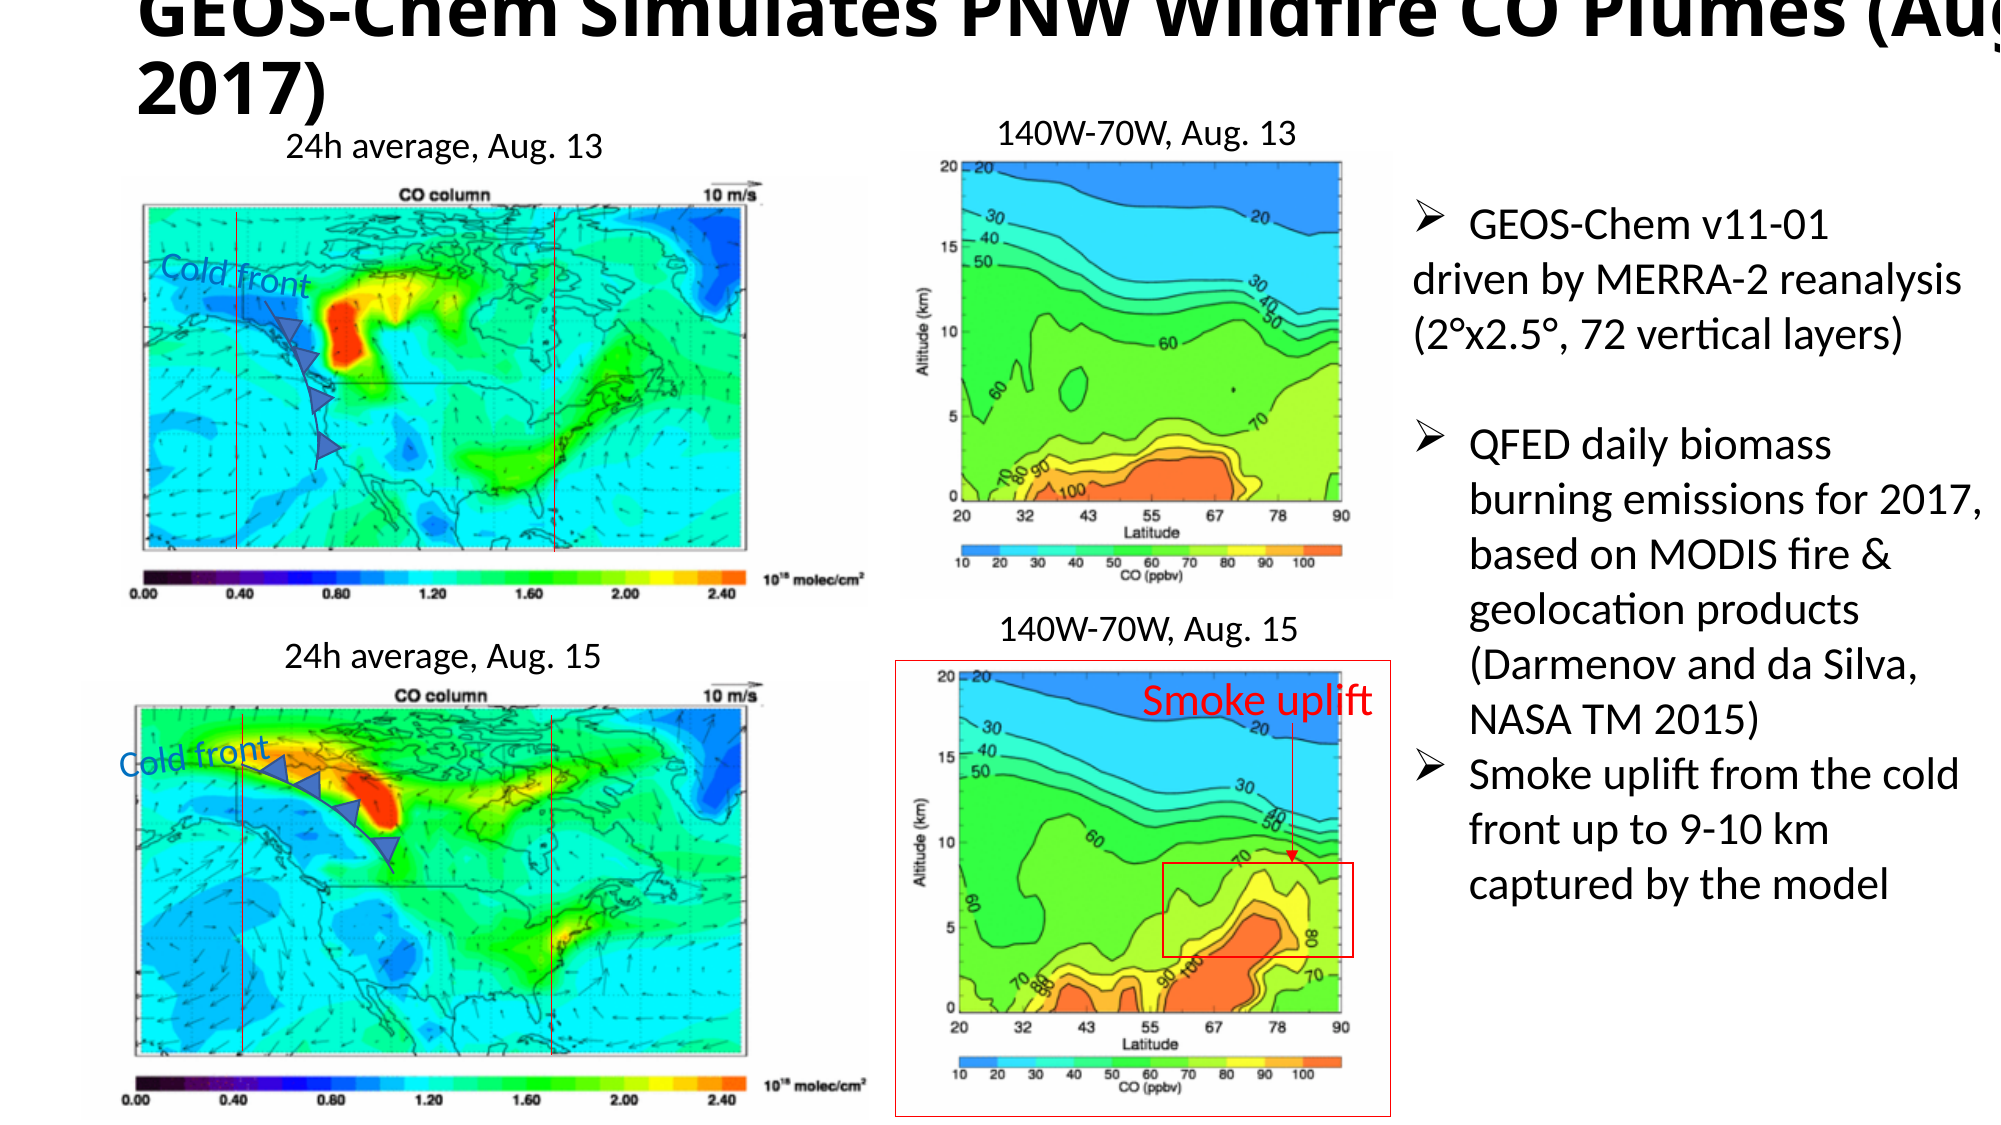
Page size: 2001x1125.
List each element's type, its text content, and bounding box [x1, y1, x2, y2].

picture [121, 176, 868, 607]
picture [81, 681, 869, 1120]
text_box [112, 256, 388, 416]
text_box GEOS-Chem v11-01 driven by MERRA-2 reanalysis (2°x2.5°, 72 vertical layers) QFED daily biomass burning emissions for 2017, based on MODIS fire & geolocation products (Darmenov and da Silva, NASA TM 2015) Smoke uplift from the cold front up to 9-10 km captured by the model [1397, 186, 2000, 1026]
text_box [110, 716, 395, 892]
title GEOS-Chem Simulates PNW Wildfire CO Plumes (Aug. 2017) [121, 0, 2000, 150]
text_box 24h average, Aug. 15 [269, 624, 618, 681]
text_box Smoke uplift [1391, 662, 1397, 732]
picture [895, 659, 1391, 1117]
text_box 140W-70W, Aug. 15 [983, 599, 1315, 657]
text_box 140W-70W, Aug. 13 [981, 100, 1312, 151]
text_box 24h average, Aug. 13 [270, 113, 619, 174]
picture [900, 151, 1393, 599]
